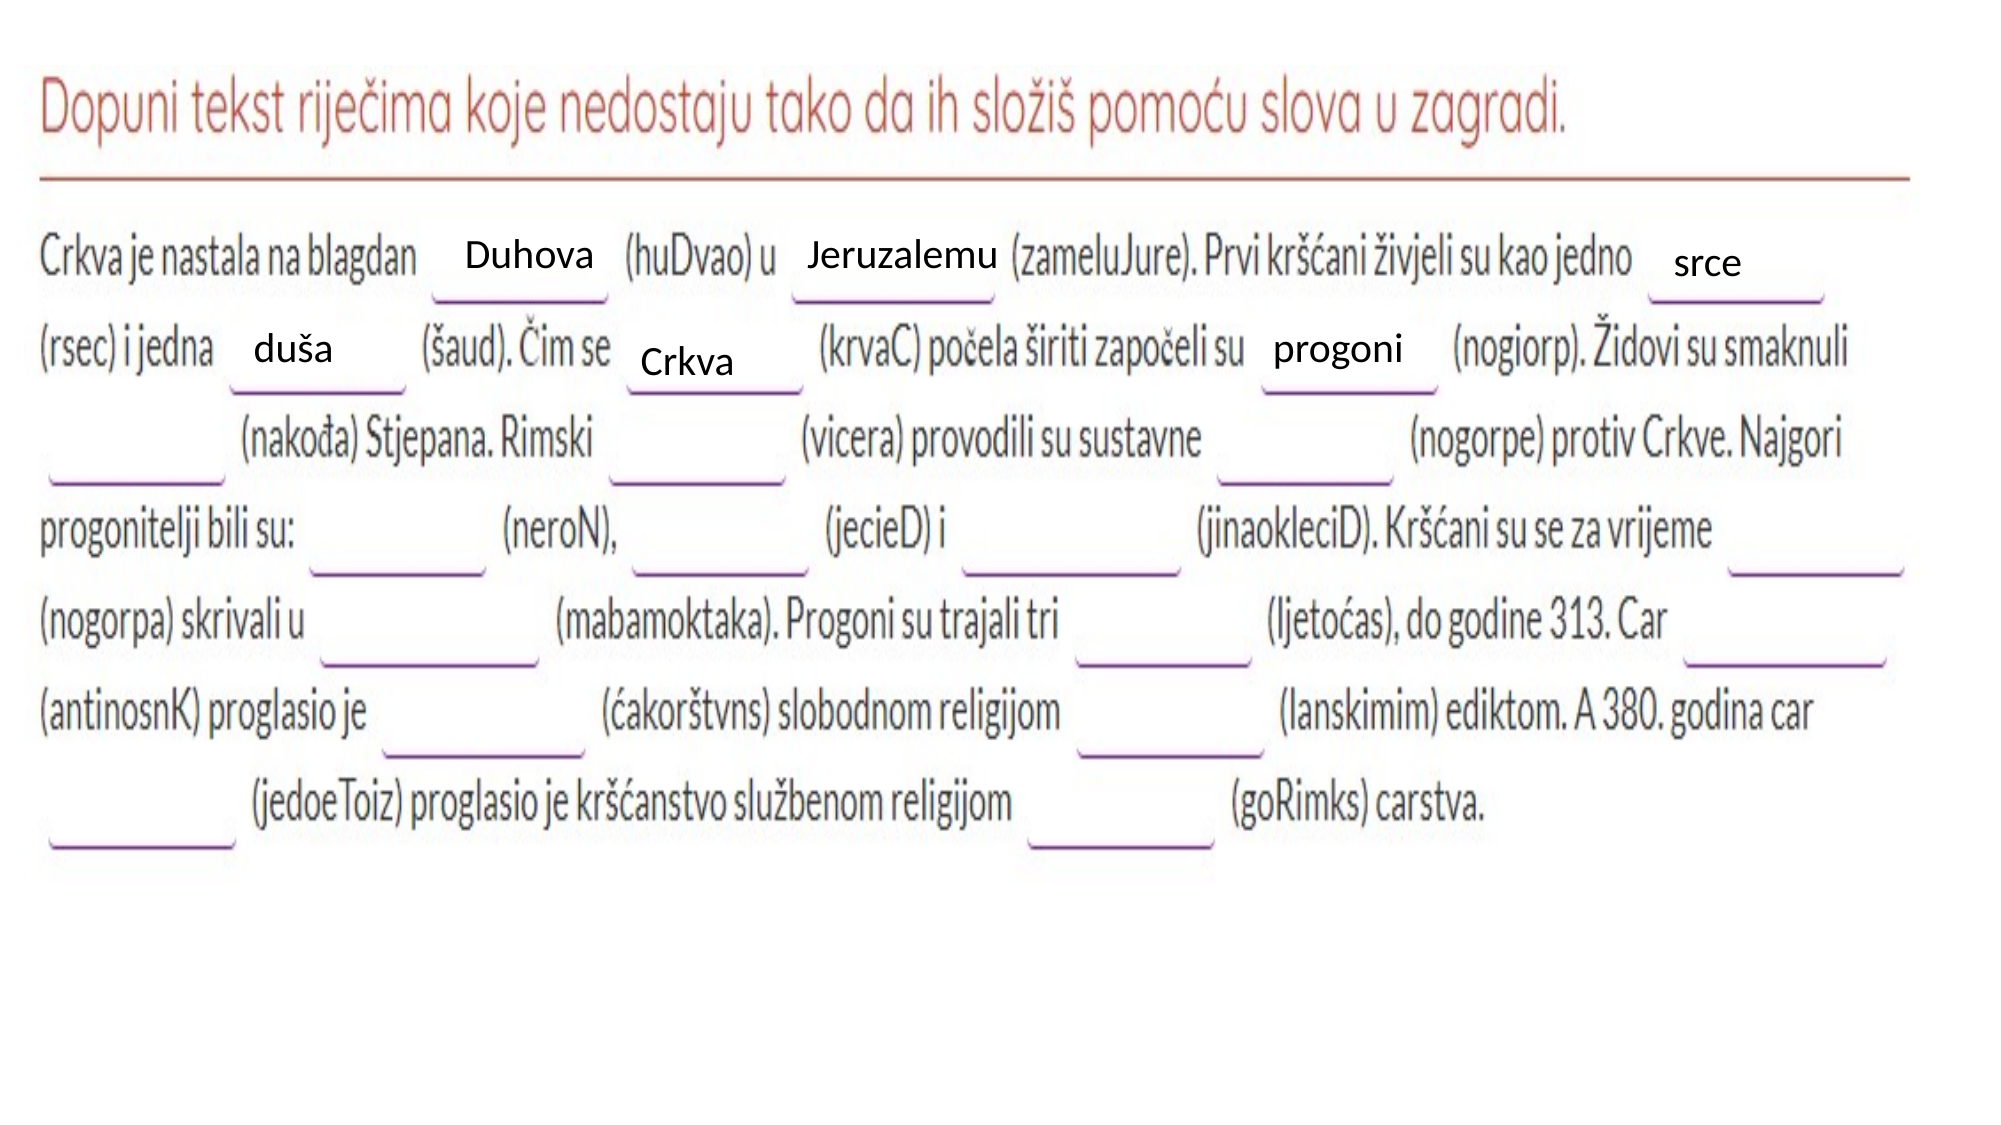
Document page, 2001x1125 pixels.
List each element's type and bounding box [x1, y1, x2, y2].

picture [24, 65, 1921, 883]
